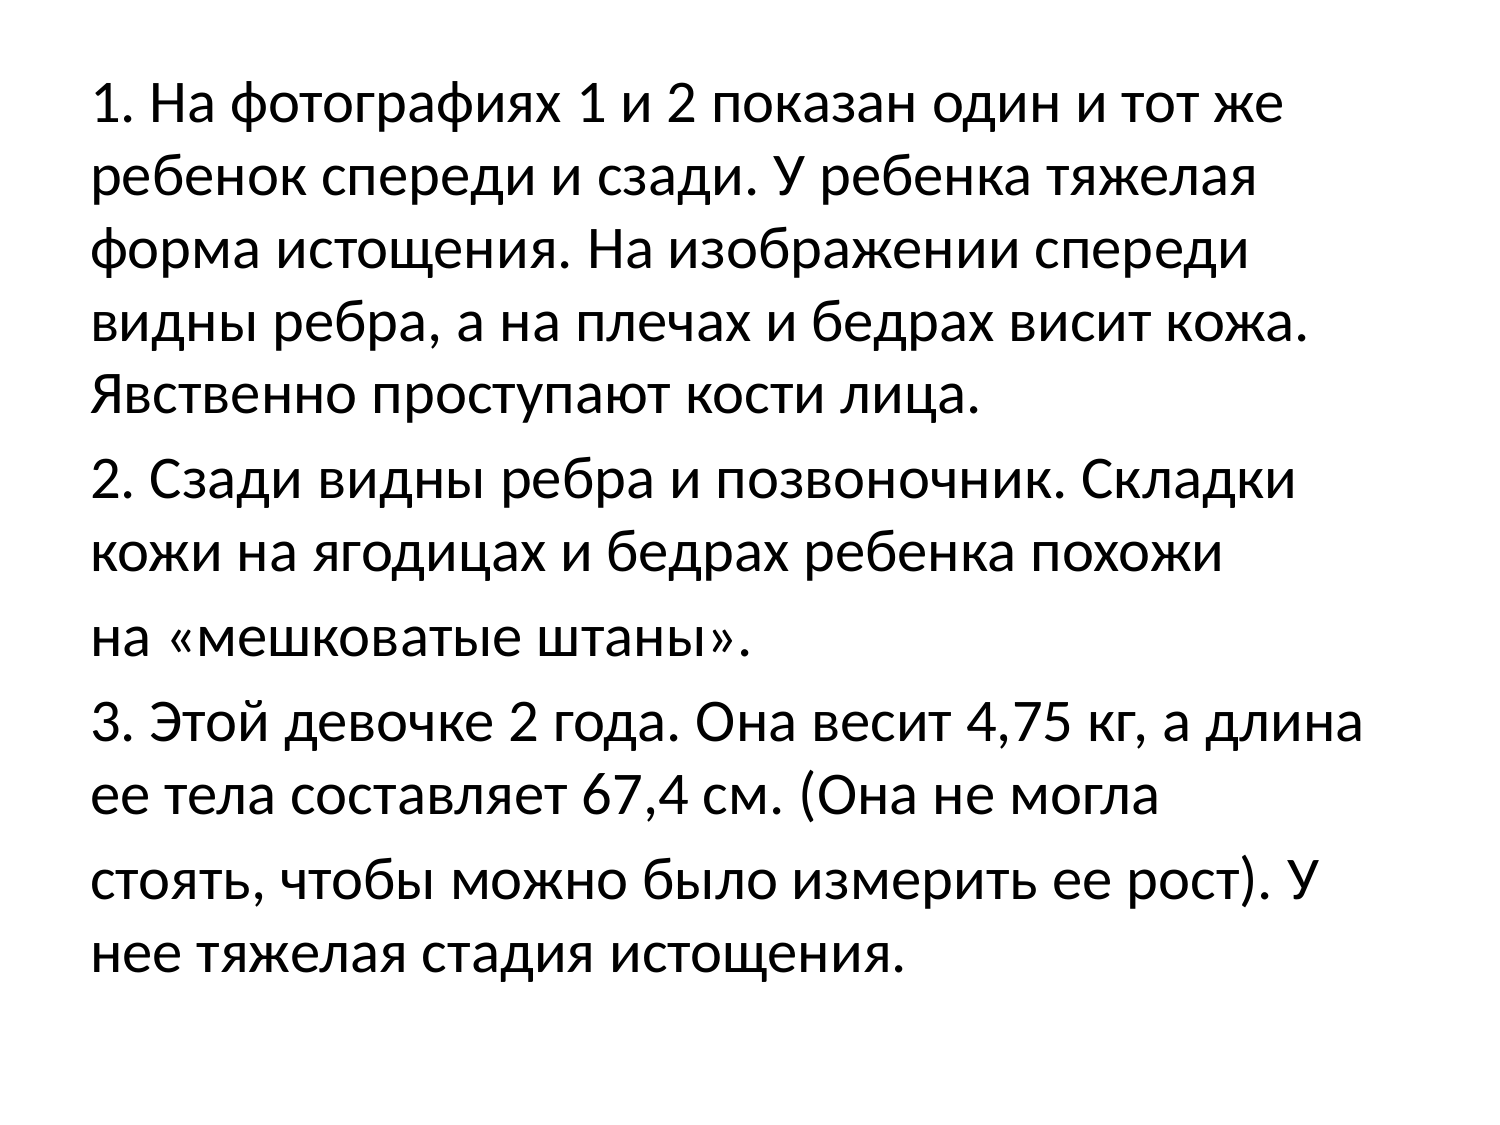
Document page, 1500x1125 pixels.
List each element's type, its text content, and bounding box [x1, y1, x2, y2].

list 1. На фотографиях 1 и 2 показан один и тот же ребенок спереди и сзади. У ребенка тяжелая форма истощения. На изображении спереди видны ребра, а на плечах и бедрах висит кожа. Явственно проступают кости лица. 2. Сзади видны ребра и позвоночник. Складки кожи на ягодицах и бедрах ребенка похожи на «мешковатые штаны». 3. Этой девочке 2 года. Она весит 4,75 кг, а длина ее тела составляет 67,4 см. (Она не могла стоять, чтобы можно было измерить ее рост). У нее тяжелая стадия истощения. [75, 54, 1425, 1005]
